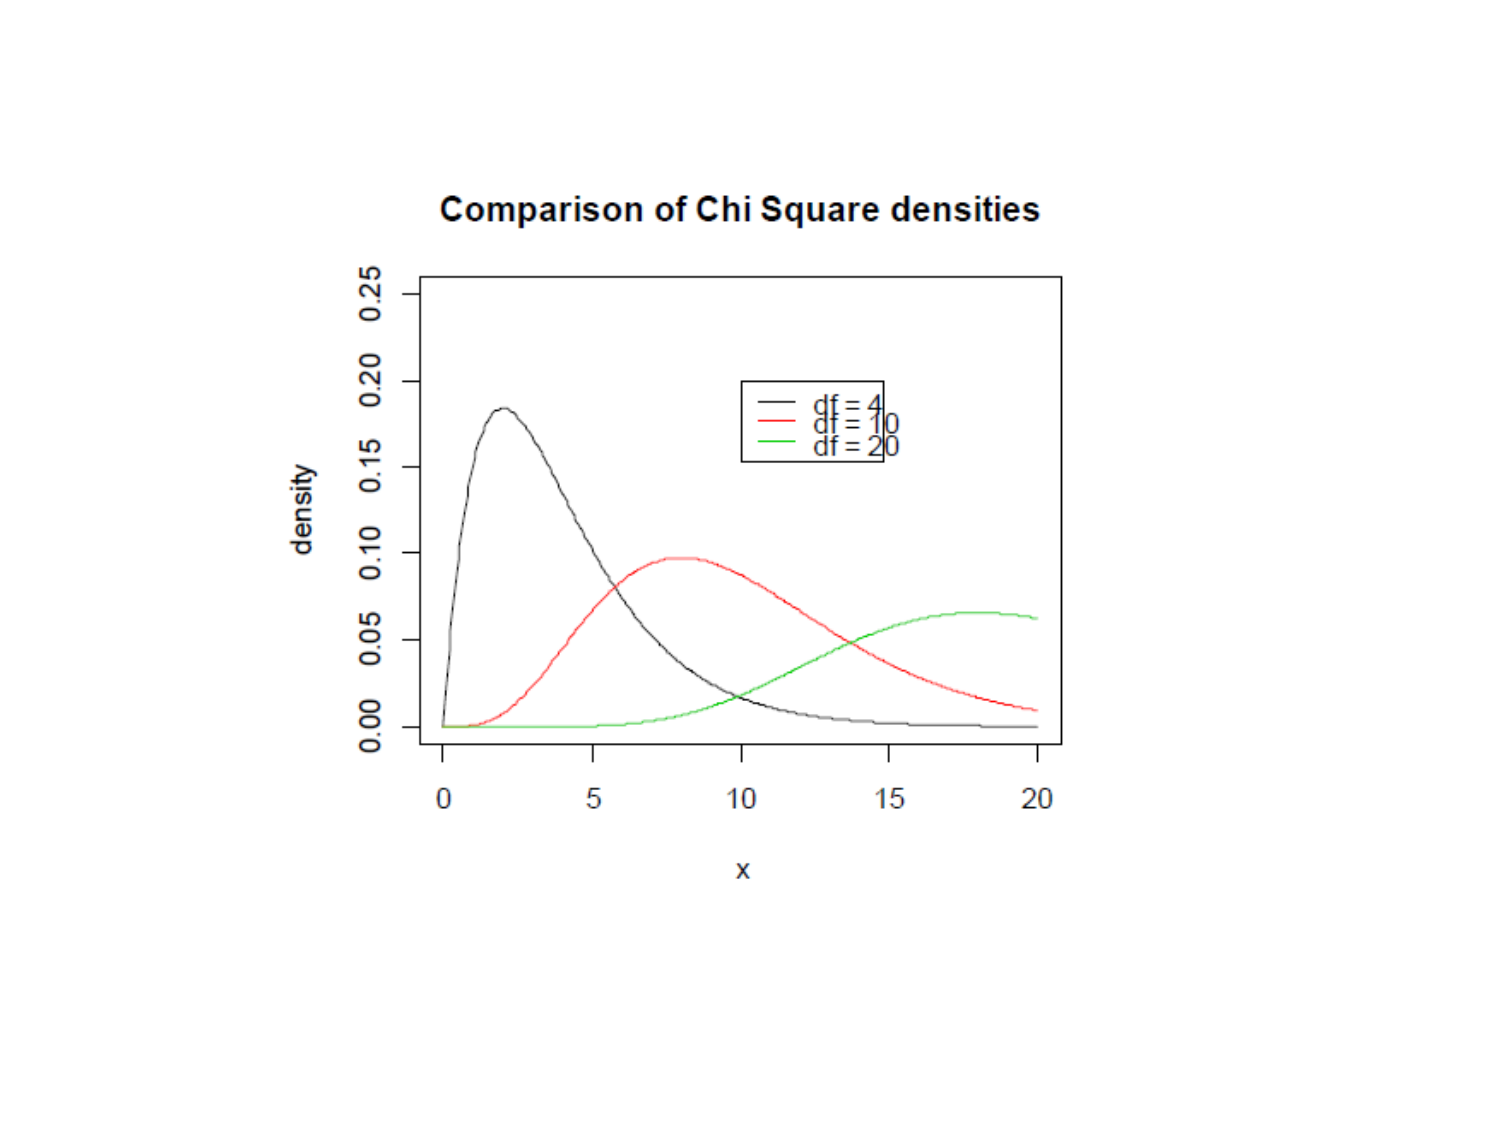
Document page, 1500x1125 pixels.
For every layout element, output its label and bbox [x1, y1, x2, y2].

picture [240, 172, 1180, 891]
